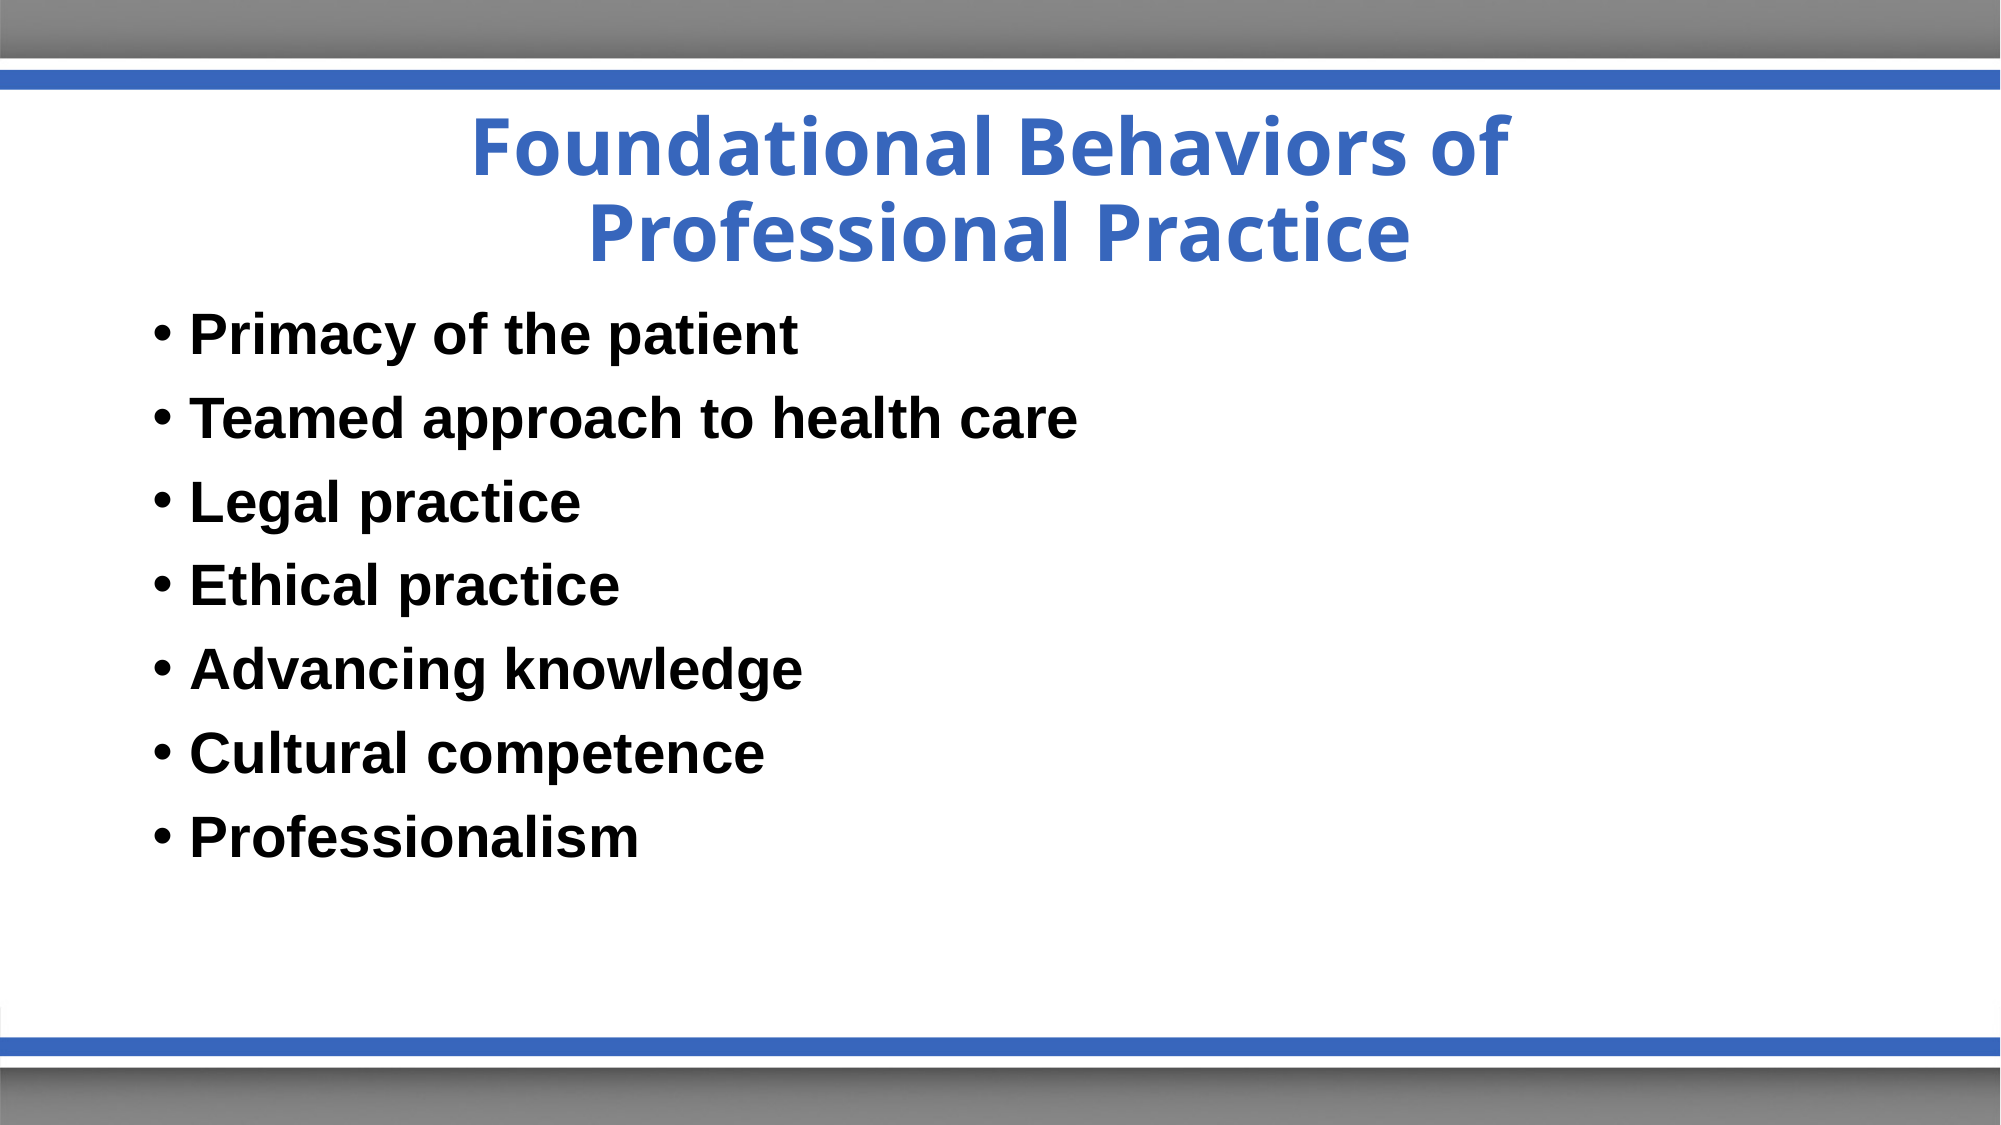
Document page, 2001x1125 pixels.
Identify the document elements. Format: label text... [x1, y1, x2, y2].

picture [0, 0, 2001, 1125]
title Foundational Behaviors of Professional Practice [137, 159, 1863, 227]
list Primacy of the patient Teamed approach to health care Legal practice Ethical practice Advancing knowledge Cultural competence Professionalism [137, 296, 1863, 981]
